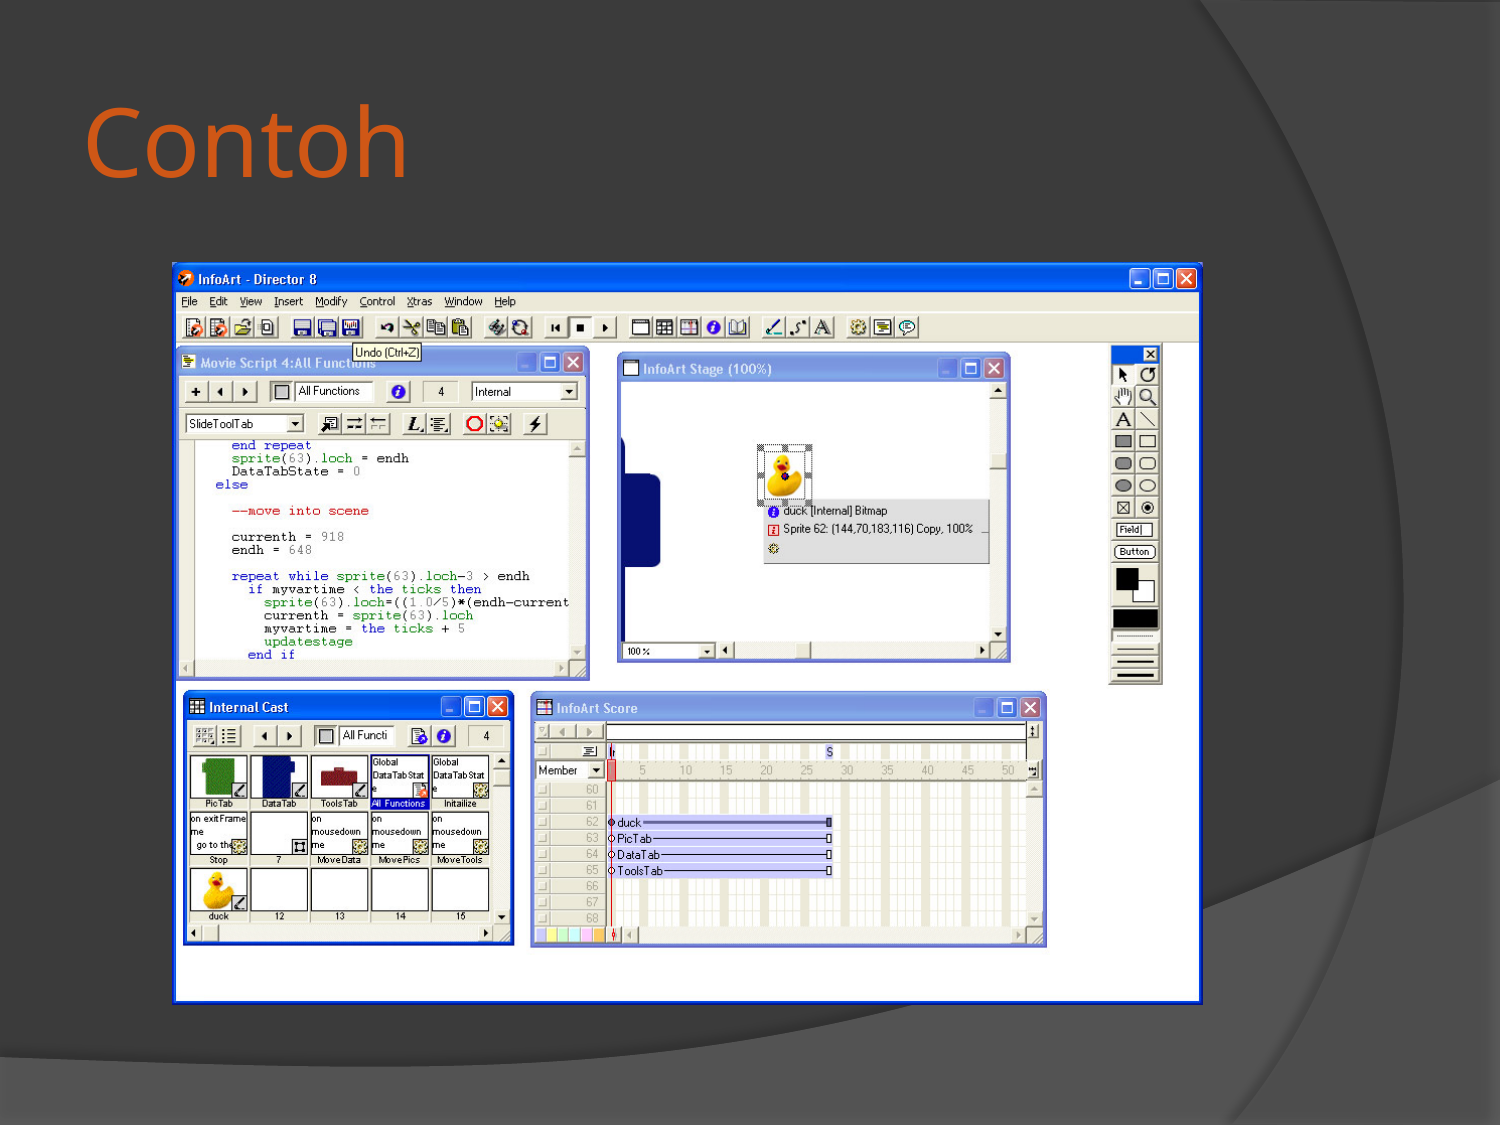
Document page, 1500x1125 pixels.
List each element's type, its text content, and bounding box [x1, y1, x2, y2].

title Contoh [75, 45, 1300, 233]
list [172, 262, 1203, 1006]
